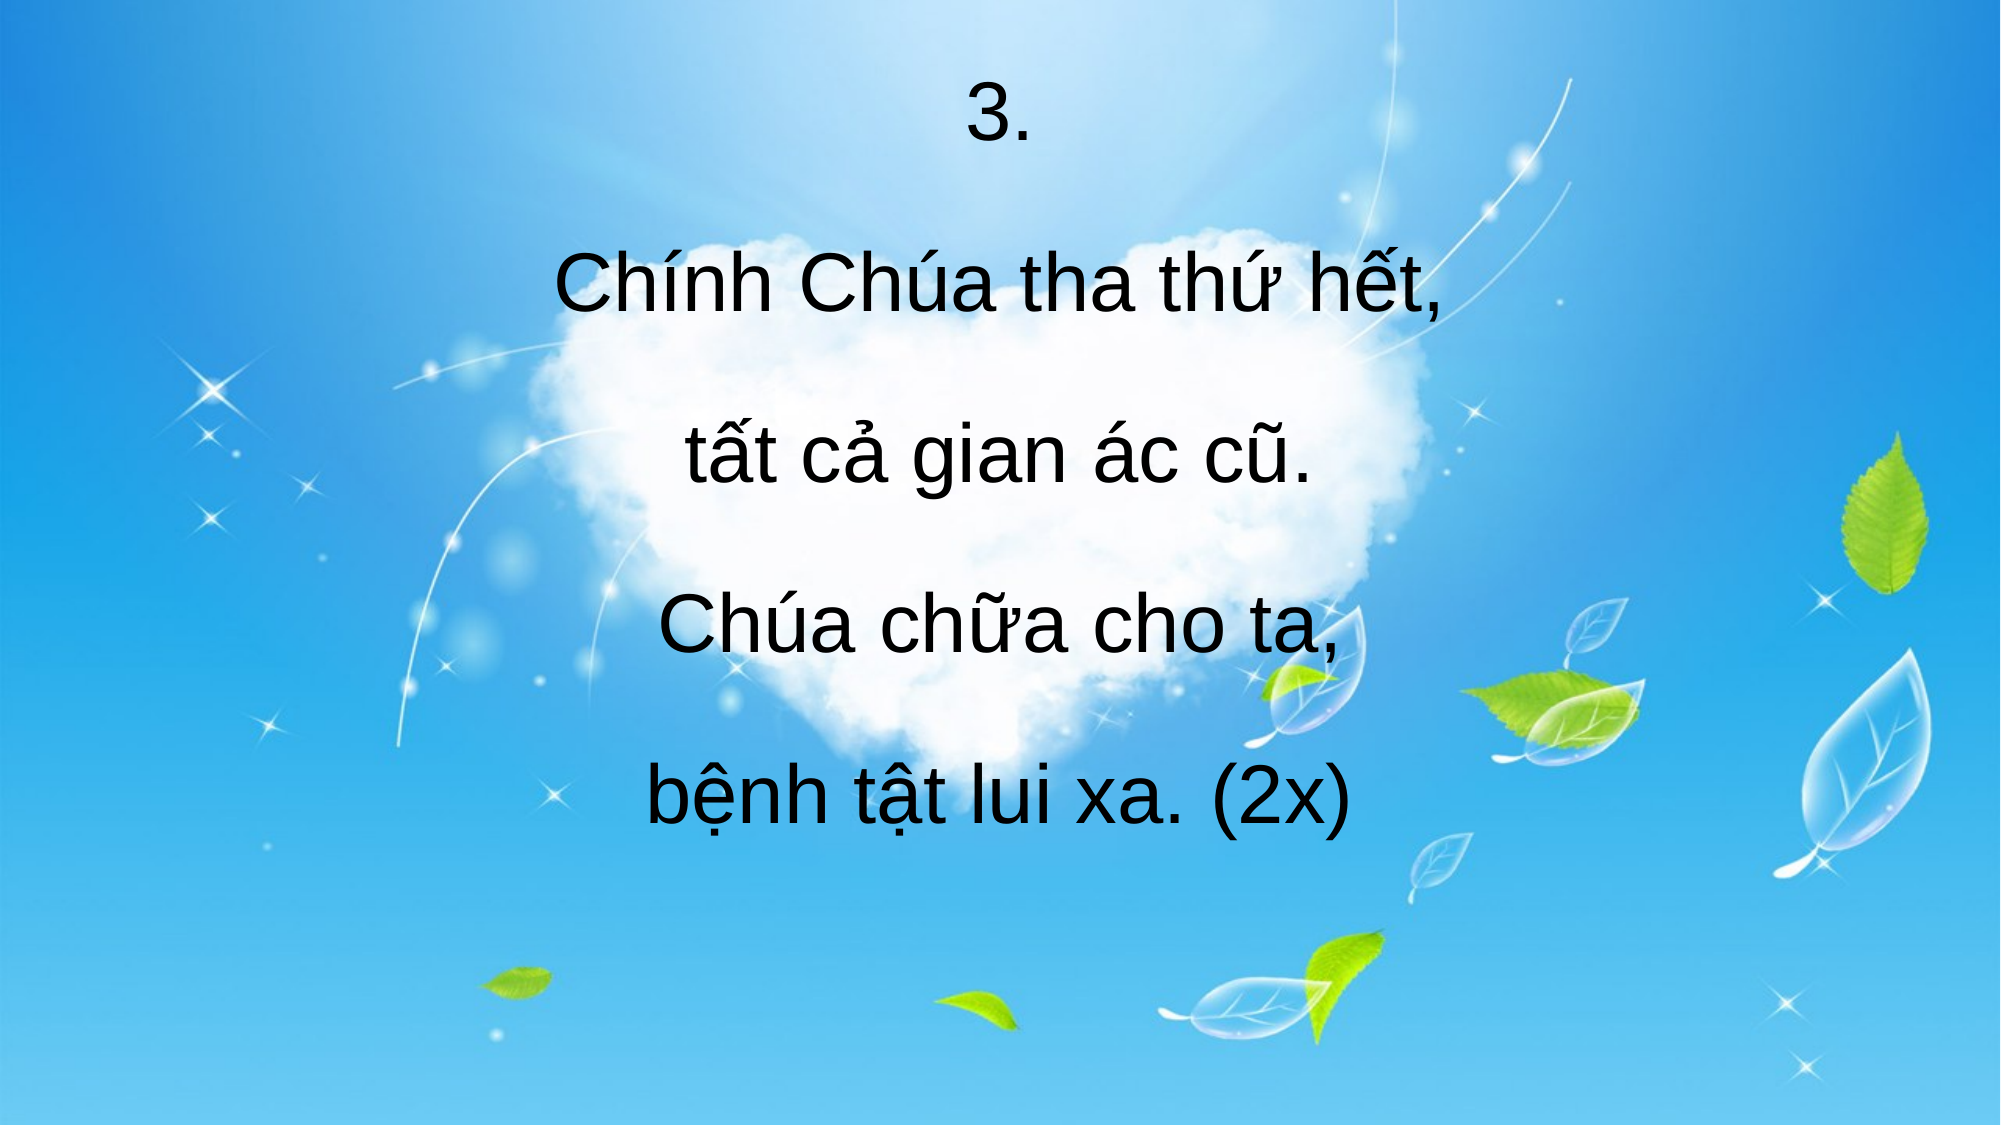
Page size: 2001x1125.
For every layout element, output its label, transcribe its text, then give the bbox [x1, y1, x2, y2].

list 3. Chính Chúa tha thứ hết, tất cả gian ác cũ. Chúa chữa cho ta, bệnh tật lui xa. (2x) [0, 0, 2000, 1125]
